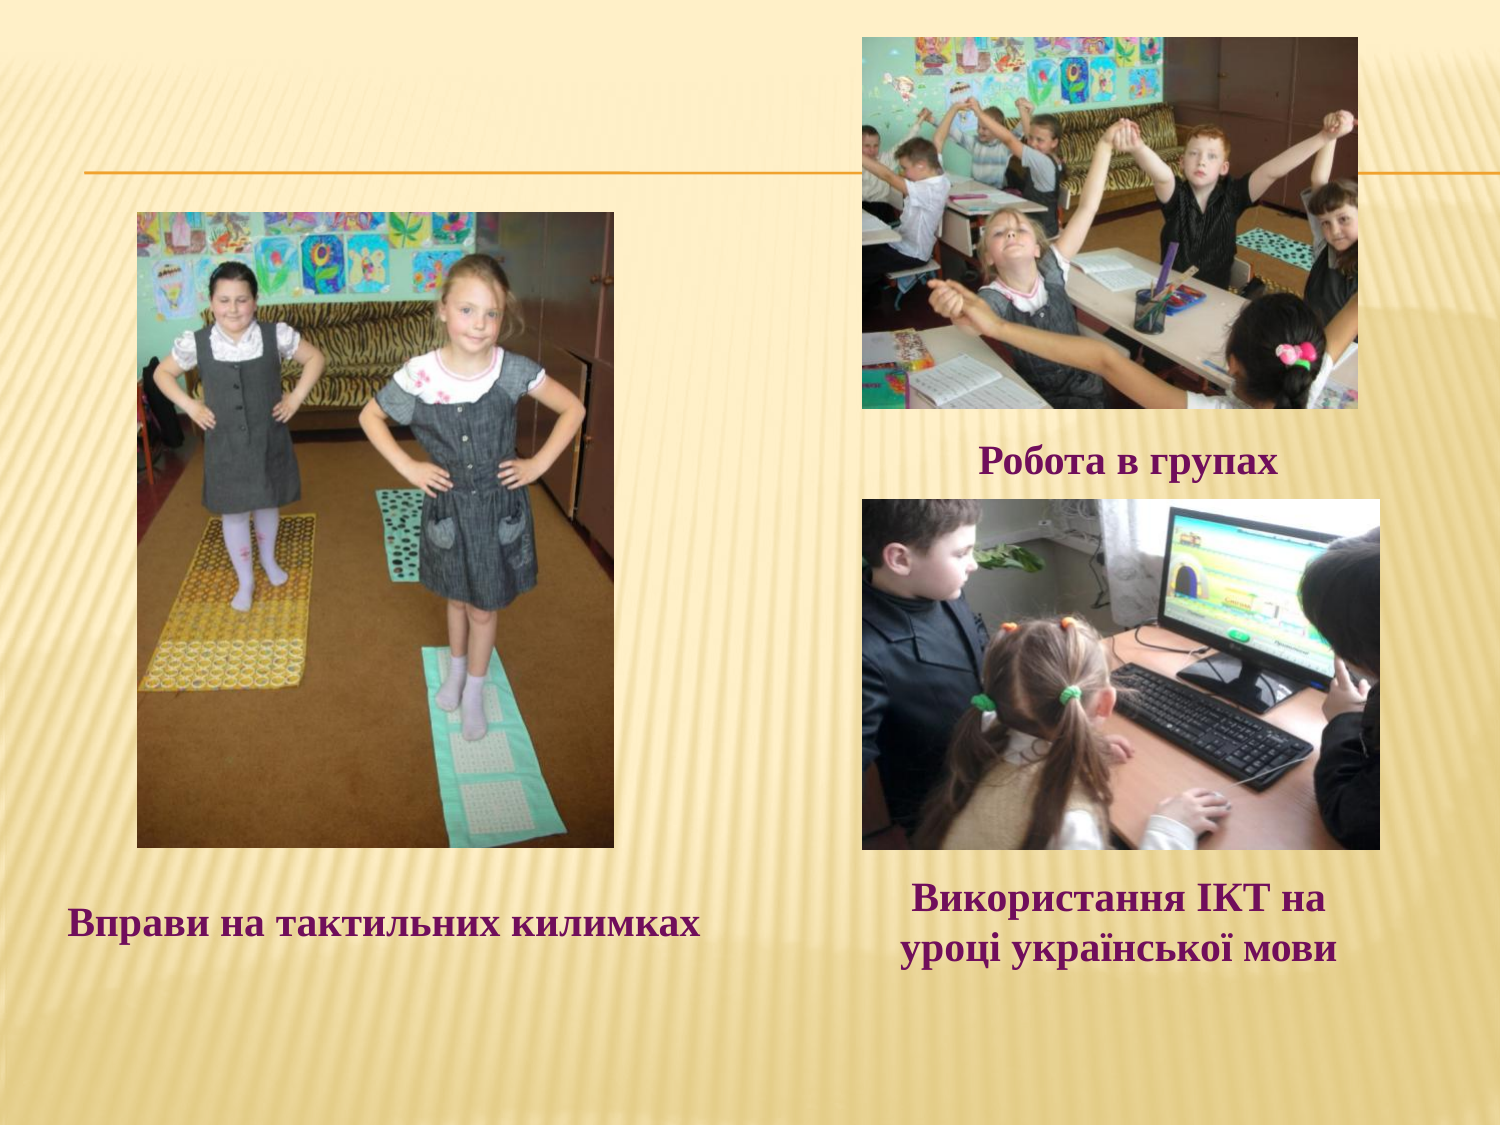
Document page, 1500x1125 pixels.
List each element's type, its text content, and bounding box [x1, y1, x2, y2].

picture [862, 499, 1380, 851]
text_box Використання ІКТ на уроці української мови [875, 868, 1363, 978]
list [137, 212, 614, 848]
text_box Робота в групах [963, 428, 1294, 490]
picture [862, 37, 1358, 410]
text_box Вправи на тактильних килимках [52, 887, 716, 953]
